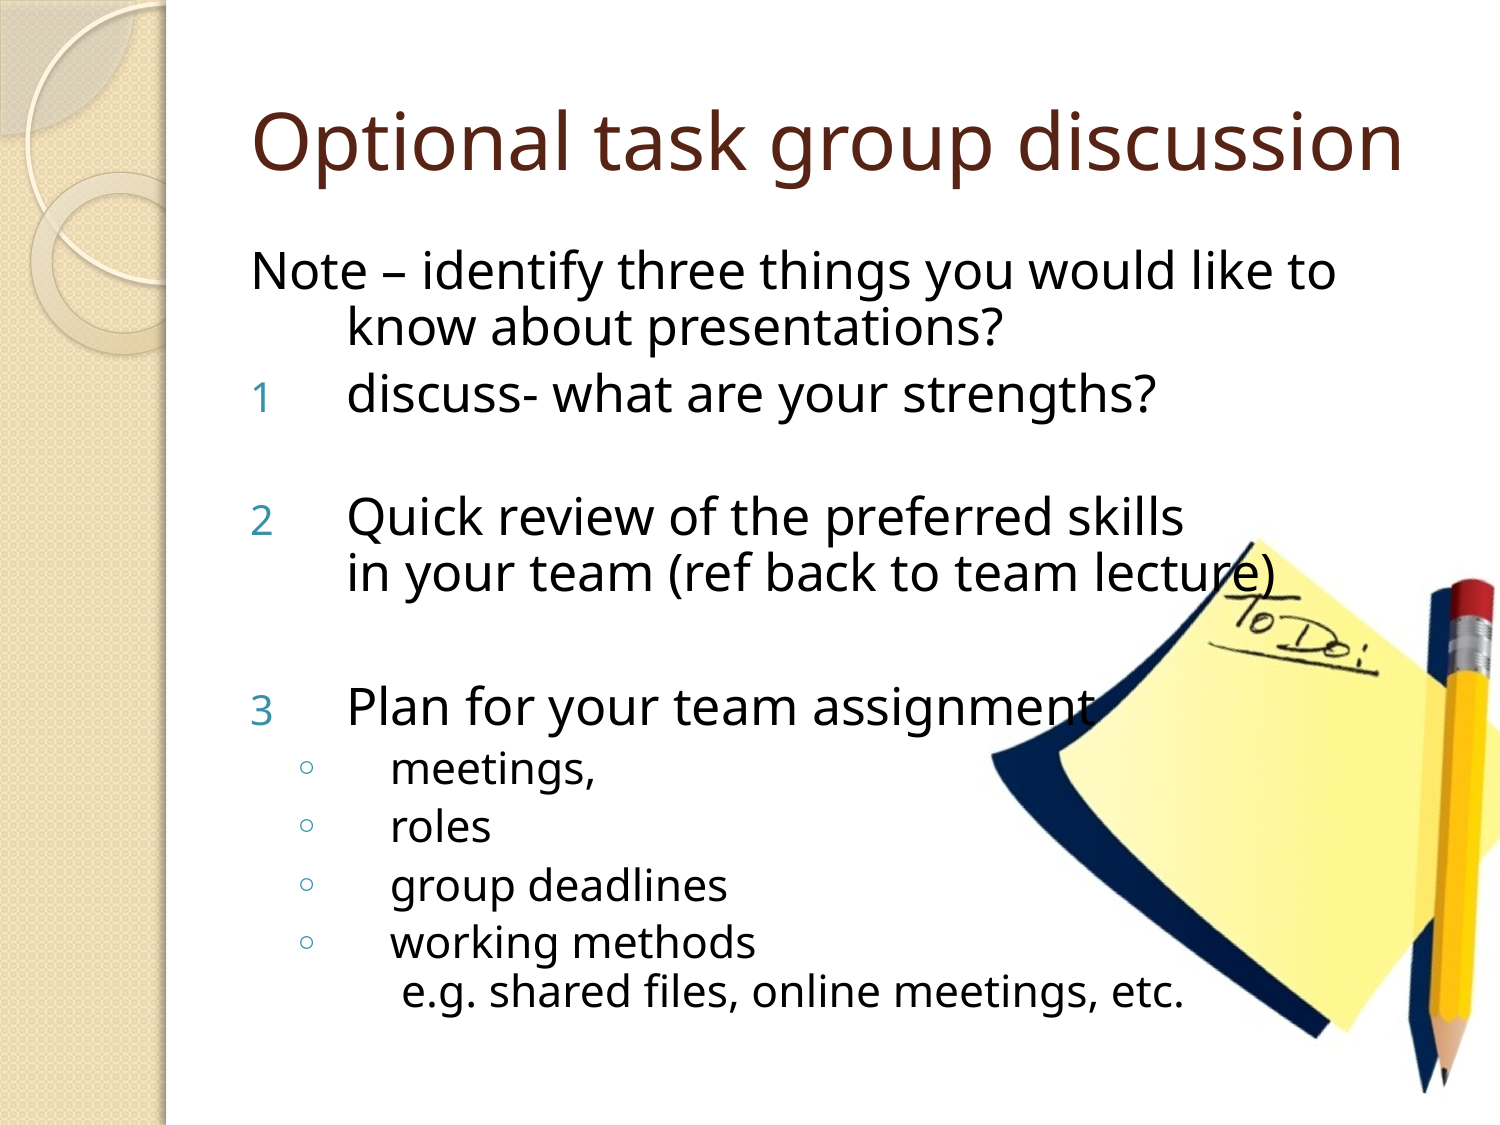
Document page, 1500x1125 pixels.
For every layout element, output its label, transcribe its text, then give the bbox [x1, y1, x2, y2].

title Optional task group discussion [235, 45, 1466, 233]
picture [998, 518, 1500, 1108]
list Note – identify three things you would like to know about presentations? discuss- what are your strengths? Quick review of the preferred skills in your team (ref back to team lecture) Plan for your team assignment meetings, roles group deadlines working methods e.g. shared files, online meetings, etc. [235, 237, 1466, 1025]
